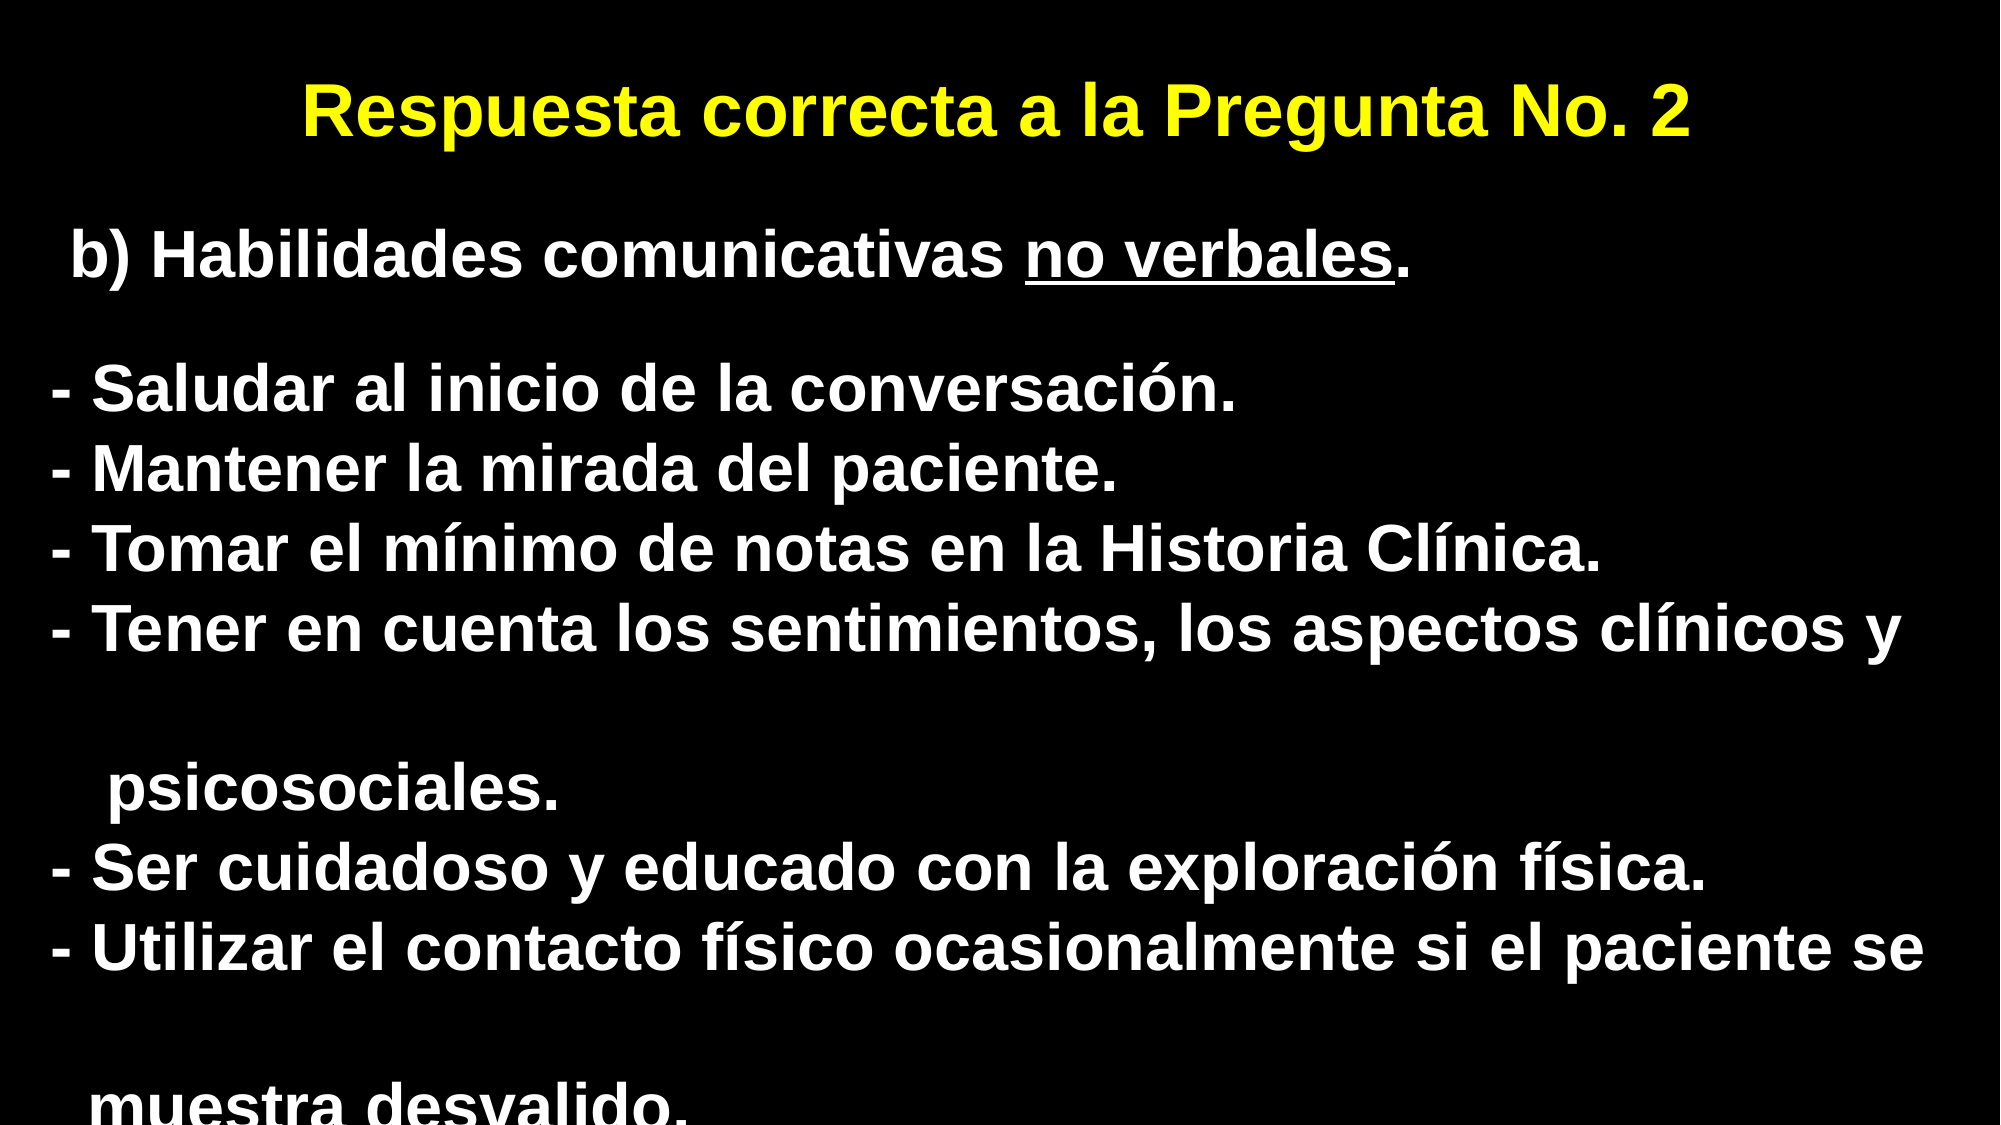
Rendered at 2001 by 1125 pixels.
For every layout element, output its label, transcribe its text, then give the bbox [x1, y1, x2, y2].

text_box b) Habilidades comunicativas no verbales. [35, 203, 1649, 298]
text_box - Saludar al inicio de la conversación. - Mantener la mirada del paciente. - Tomar el mínimo de notas en la Historia Clínica. - Tener en cuenta los sentimientos, los aspectos clínicos y psicosociales. - Ser cuidadoso y educado con la exploración física. - Utilizar el contacto físico ocasionalmente si el paciente se muestra desvalido. - No mostrar señales de desaliento o aburrimiento. [35, 337, 1959, 1125]
title Respuesta correcta a la Pregunta No. 2 [97, 46, 1898, 166]
